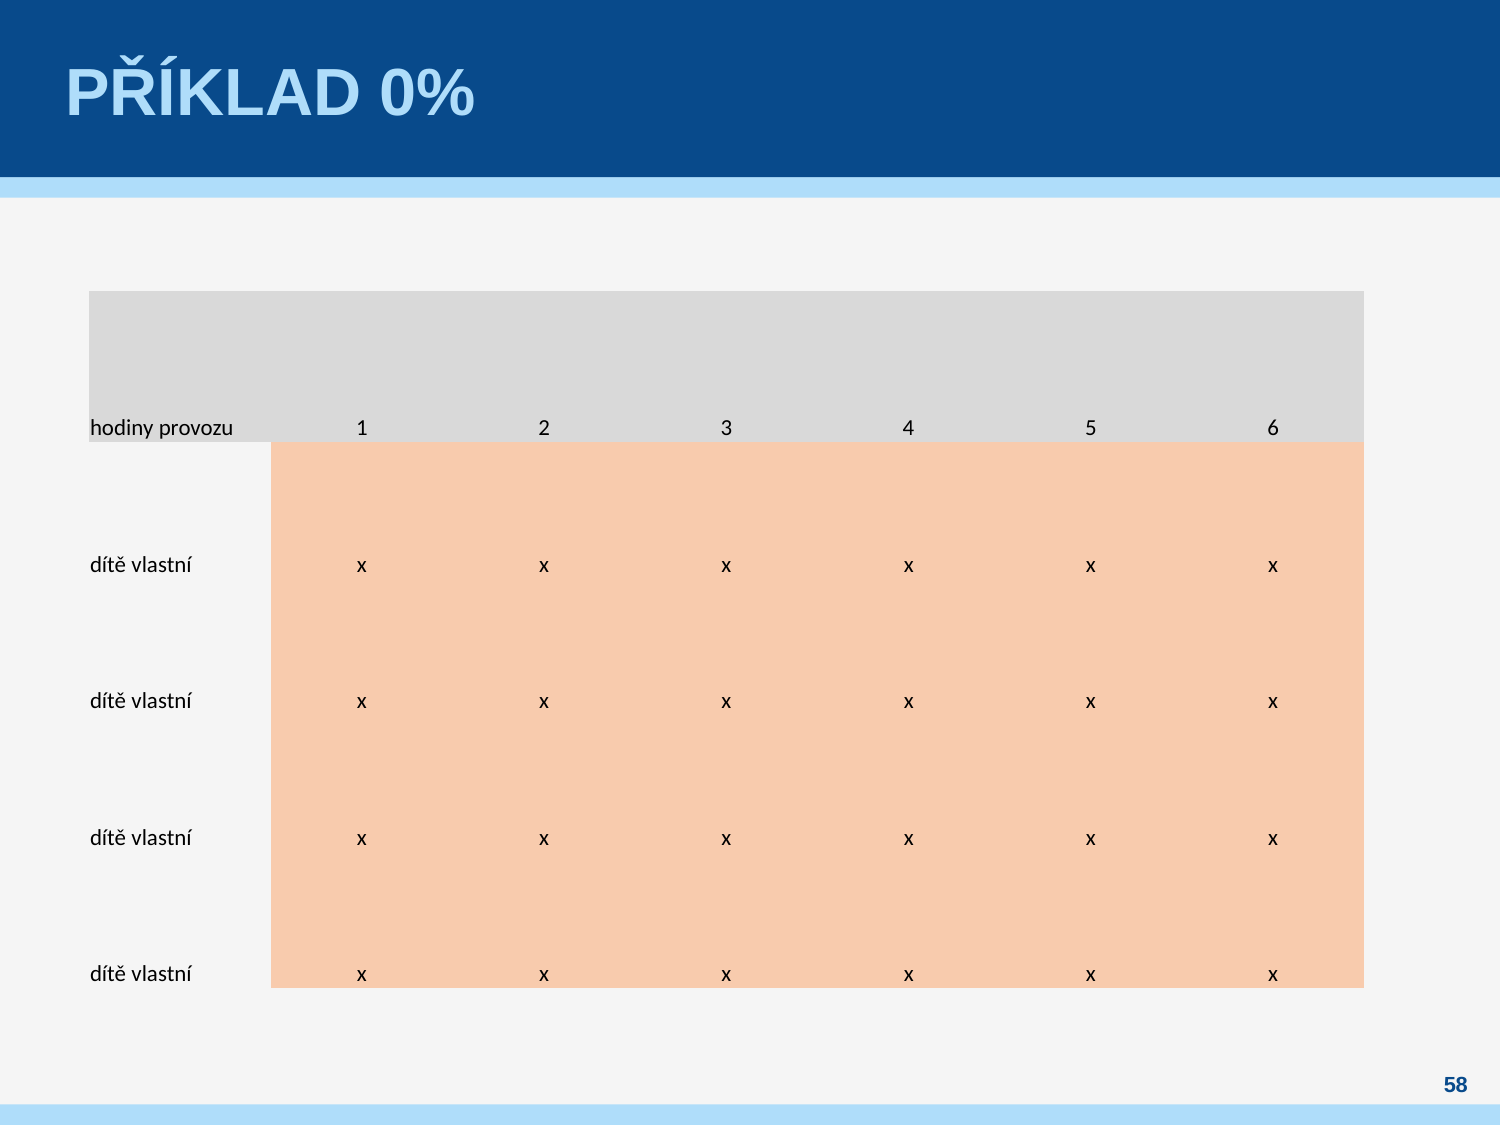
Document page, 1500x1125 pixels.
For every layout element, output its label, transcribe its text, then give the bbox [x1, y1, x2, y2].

table_header hodiny provozu [89, 291, 271, 442]
table_cell x [818, 578, 1000, 715]
table_cell x [635, 715, 818, 851]
table_cell x [1000, 442, 1182, 578]
table_cell x [635, 851, 818, 988]
table_cell dítě vlastní [89, 715, 271, 851]
table_cell x [1182, 851, 1364, 988]
table_header 4 [818, 291, 1000, 442]
table_cell x [635, 578, 818, 715]
table_header 1 [271, 291, 453, 442]
table_cell x [1000, 715, 1182, 851]
table_cell x [453, 578, 635, 715]
table_cell dítě vlastní [89, 578, 271, 715]
table_cell x [818, 715, 1000, 851]
table_header 3 [635, 291, 818, 442]
table_cell x [271, 442, 453, 578]
table_header 2 [453, 291, 635, 442]
table_cell x [635, 442, 818, 578]
table_cell x [1000, 851, 1182, 988]
table_cell dítě vlastní [89, 851, 271, 988]
table_cell x [818, 442, 1000, 578]
table_cell x [271, 578, 453, 715]
table_cell x [1000, 578, 1182, 715]
table_cell x [818, 851, 1000, 988]
table_cell dítě vlastní [89, 442, 271, 578]
table_cell x [453, 442, 635, 578]
table_cell x [1182, 442, 1364, 578]
table_cell x [453, 851, 635, 988]
table_cell x [453, 715, 635, 851]
title Příklad 0% [59, 0, 1441, 178]
table_cell x [1182, 715, 1364, 851]
table_header 5 [1000, 291, 1182, 442]
table_cell x [271, 715, 453, 851]
table_header 6 [1182, 291, 1364, 442]
slide_number 58 [1417, 1068, 1495, 1099]
table_cell x [1182, 578, 1364, 715]
table_cell x [271, 851, 453, 988]
